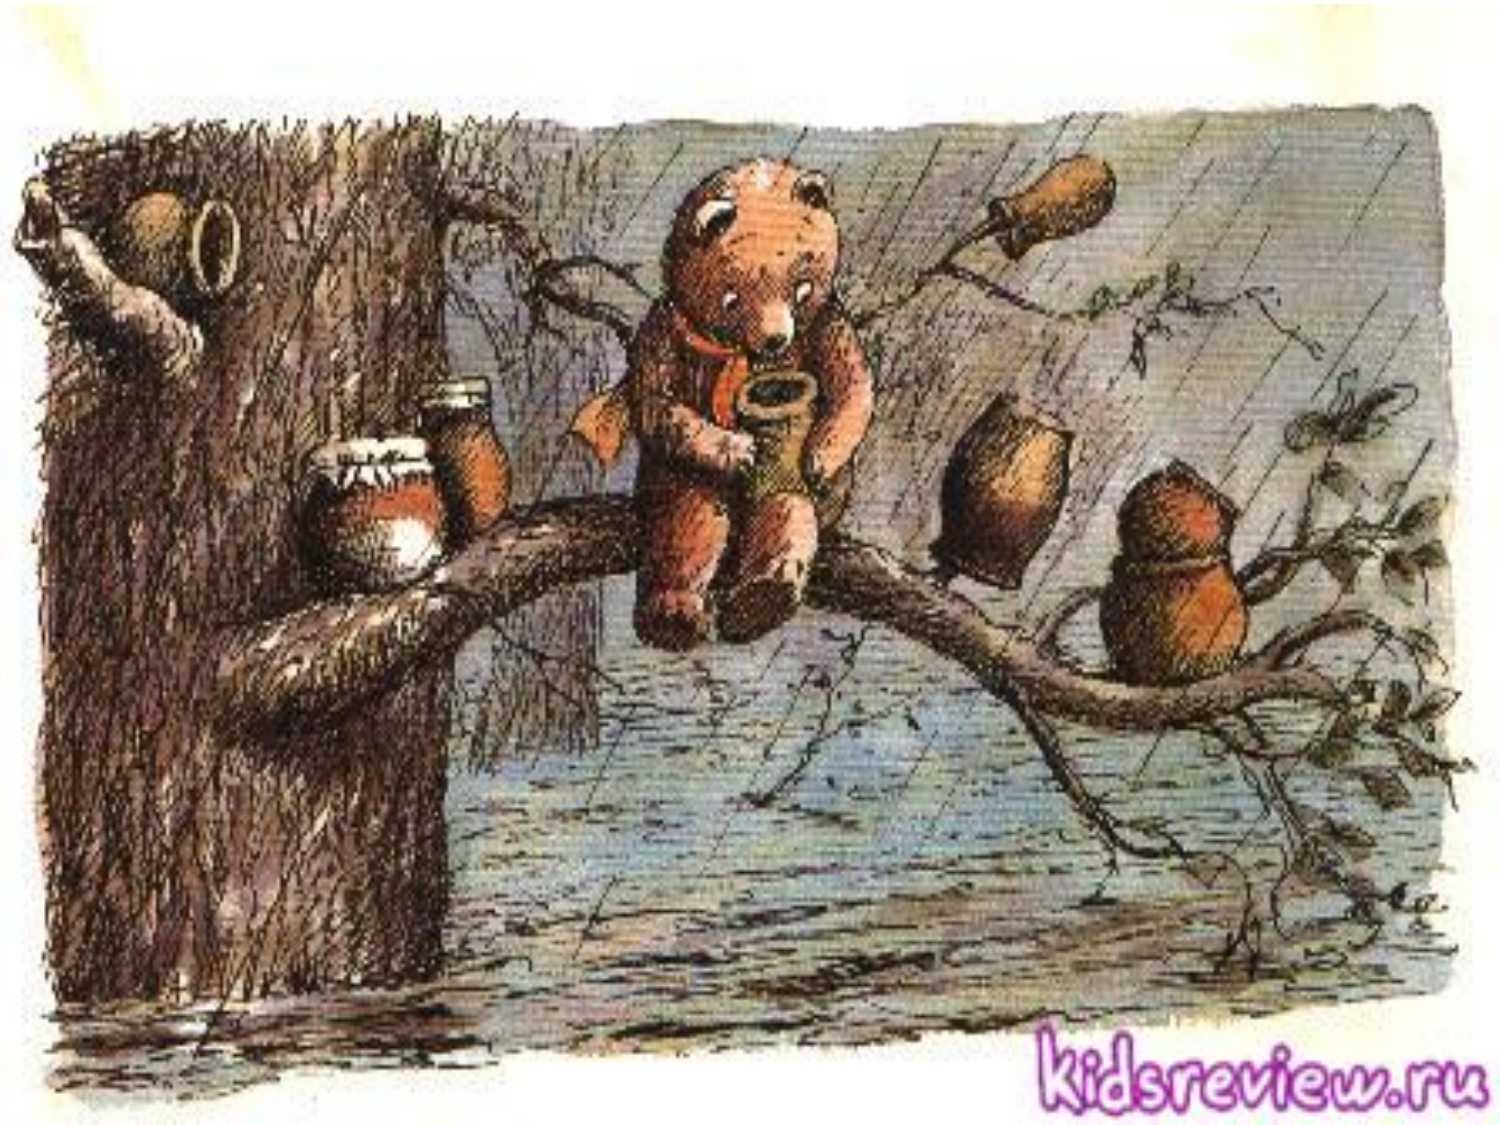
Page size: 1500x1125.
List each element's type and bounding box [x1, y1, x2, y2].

list [0, 3, 1500, 1125]
